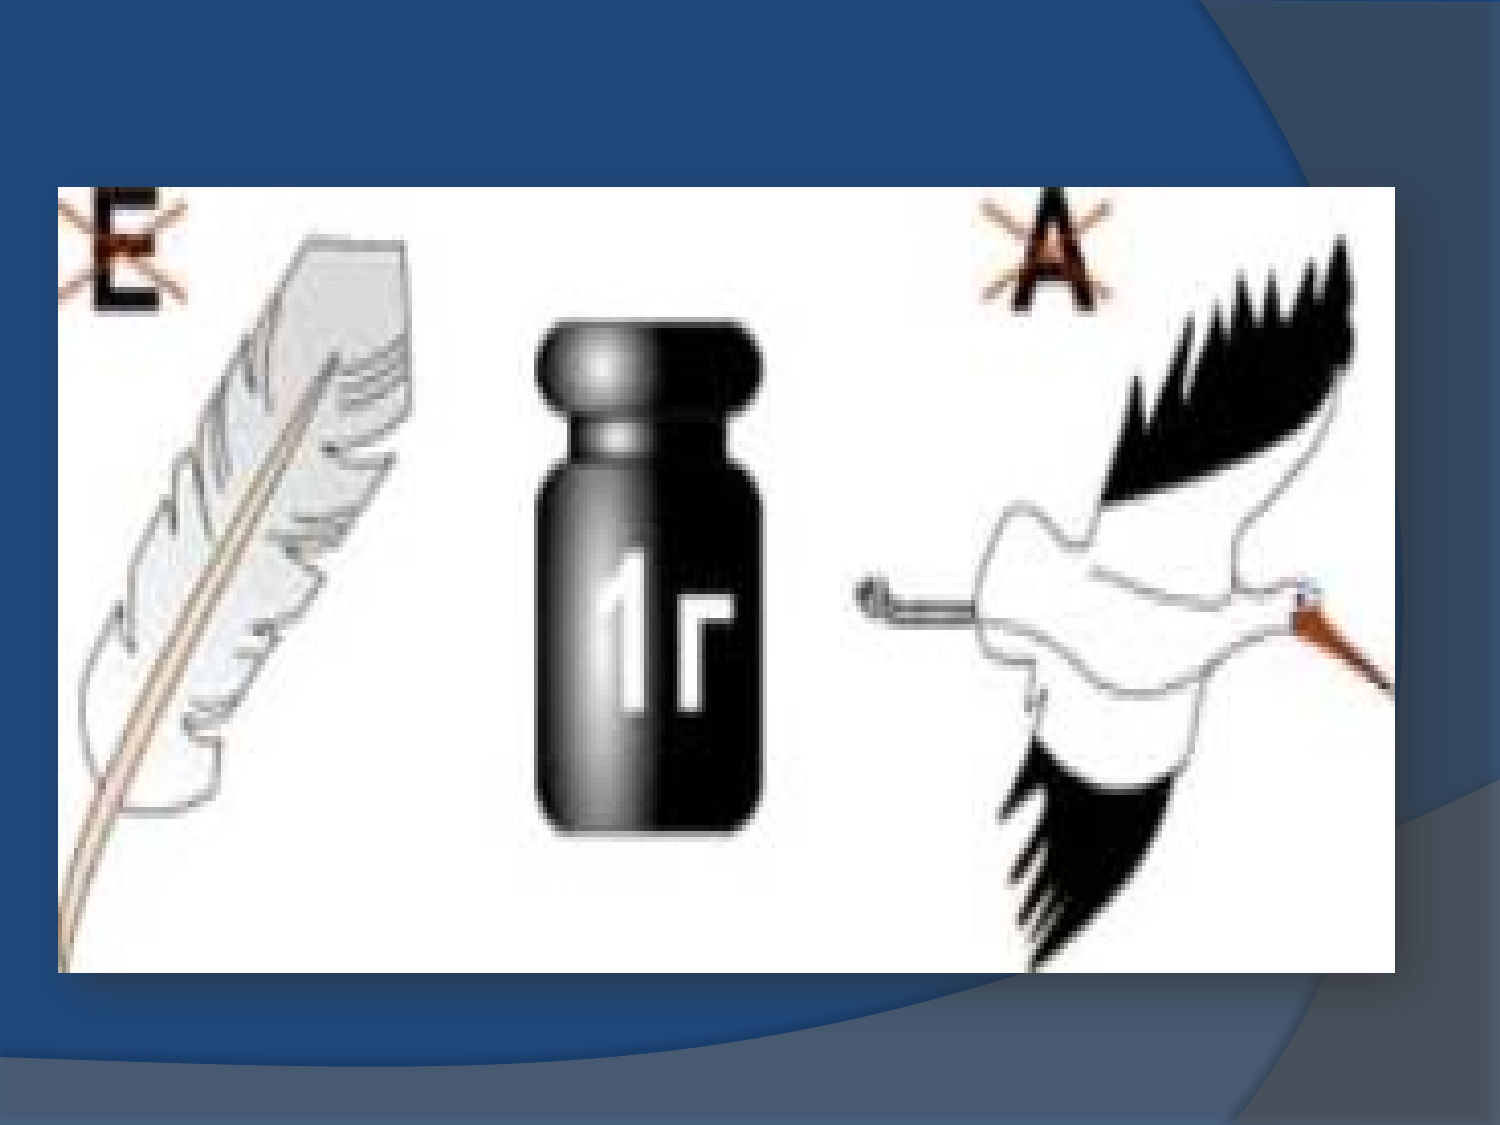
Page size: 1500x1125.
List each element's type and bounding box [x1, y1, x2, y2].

list [58, 187, 1395, 973]
